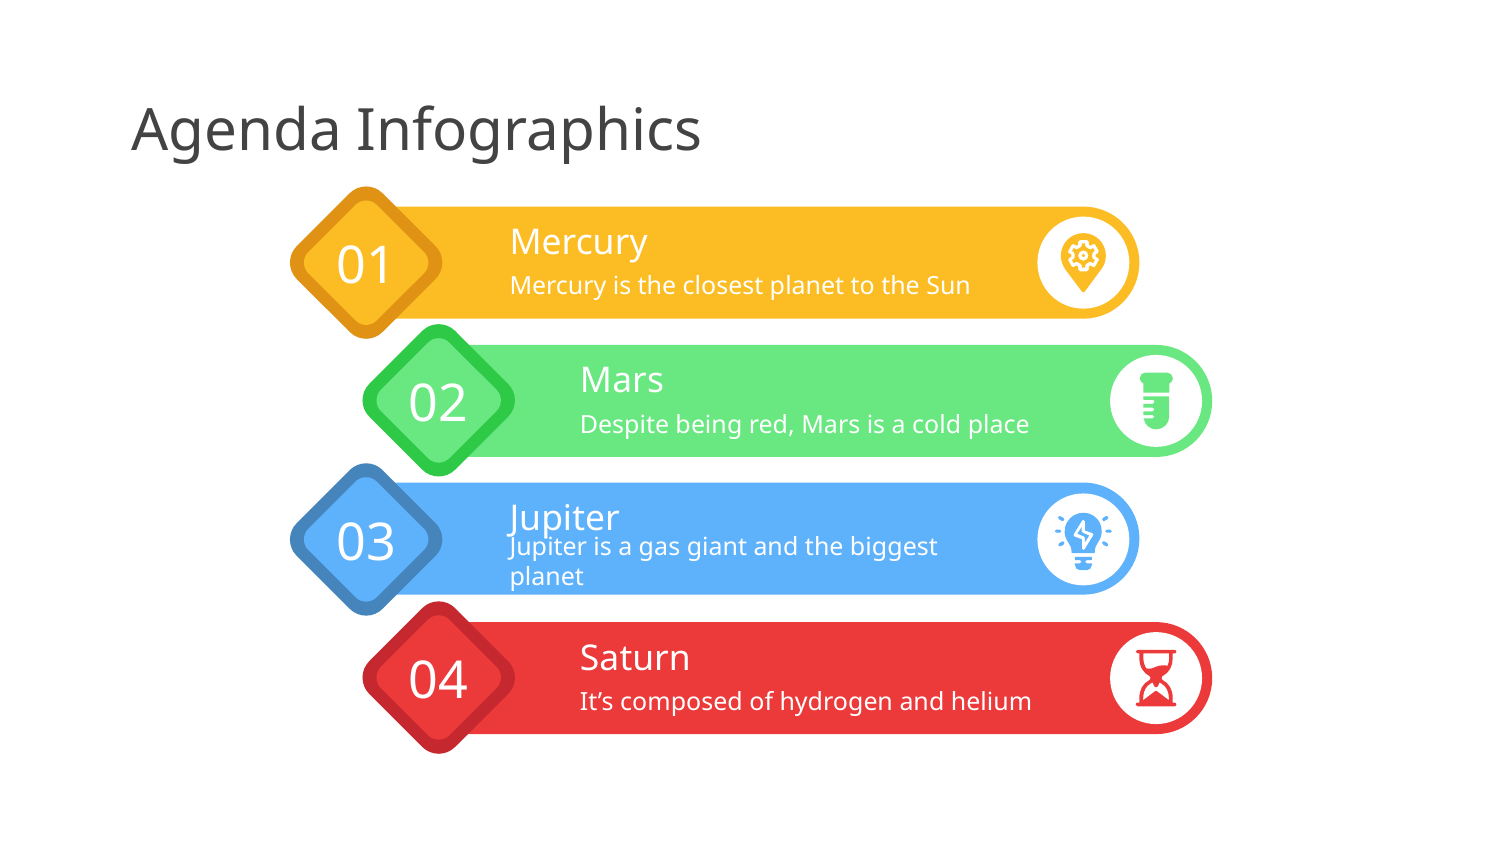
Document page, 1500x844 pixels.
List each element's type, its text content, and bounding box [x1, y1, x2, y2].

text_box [287, 186, 1140, 340]
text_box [1053, 512, 1113, 571]
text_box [287, 463, 1140, 616]
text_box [359, 601, 1213, 754]
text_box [1060, 232, 1107, 293]
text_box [1139, 372, 1174, 430]
title Agenda Infographics [116, 88, 1384, 167]
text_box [359, 323, 1213, 477]
